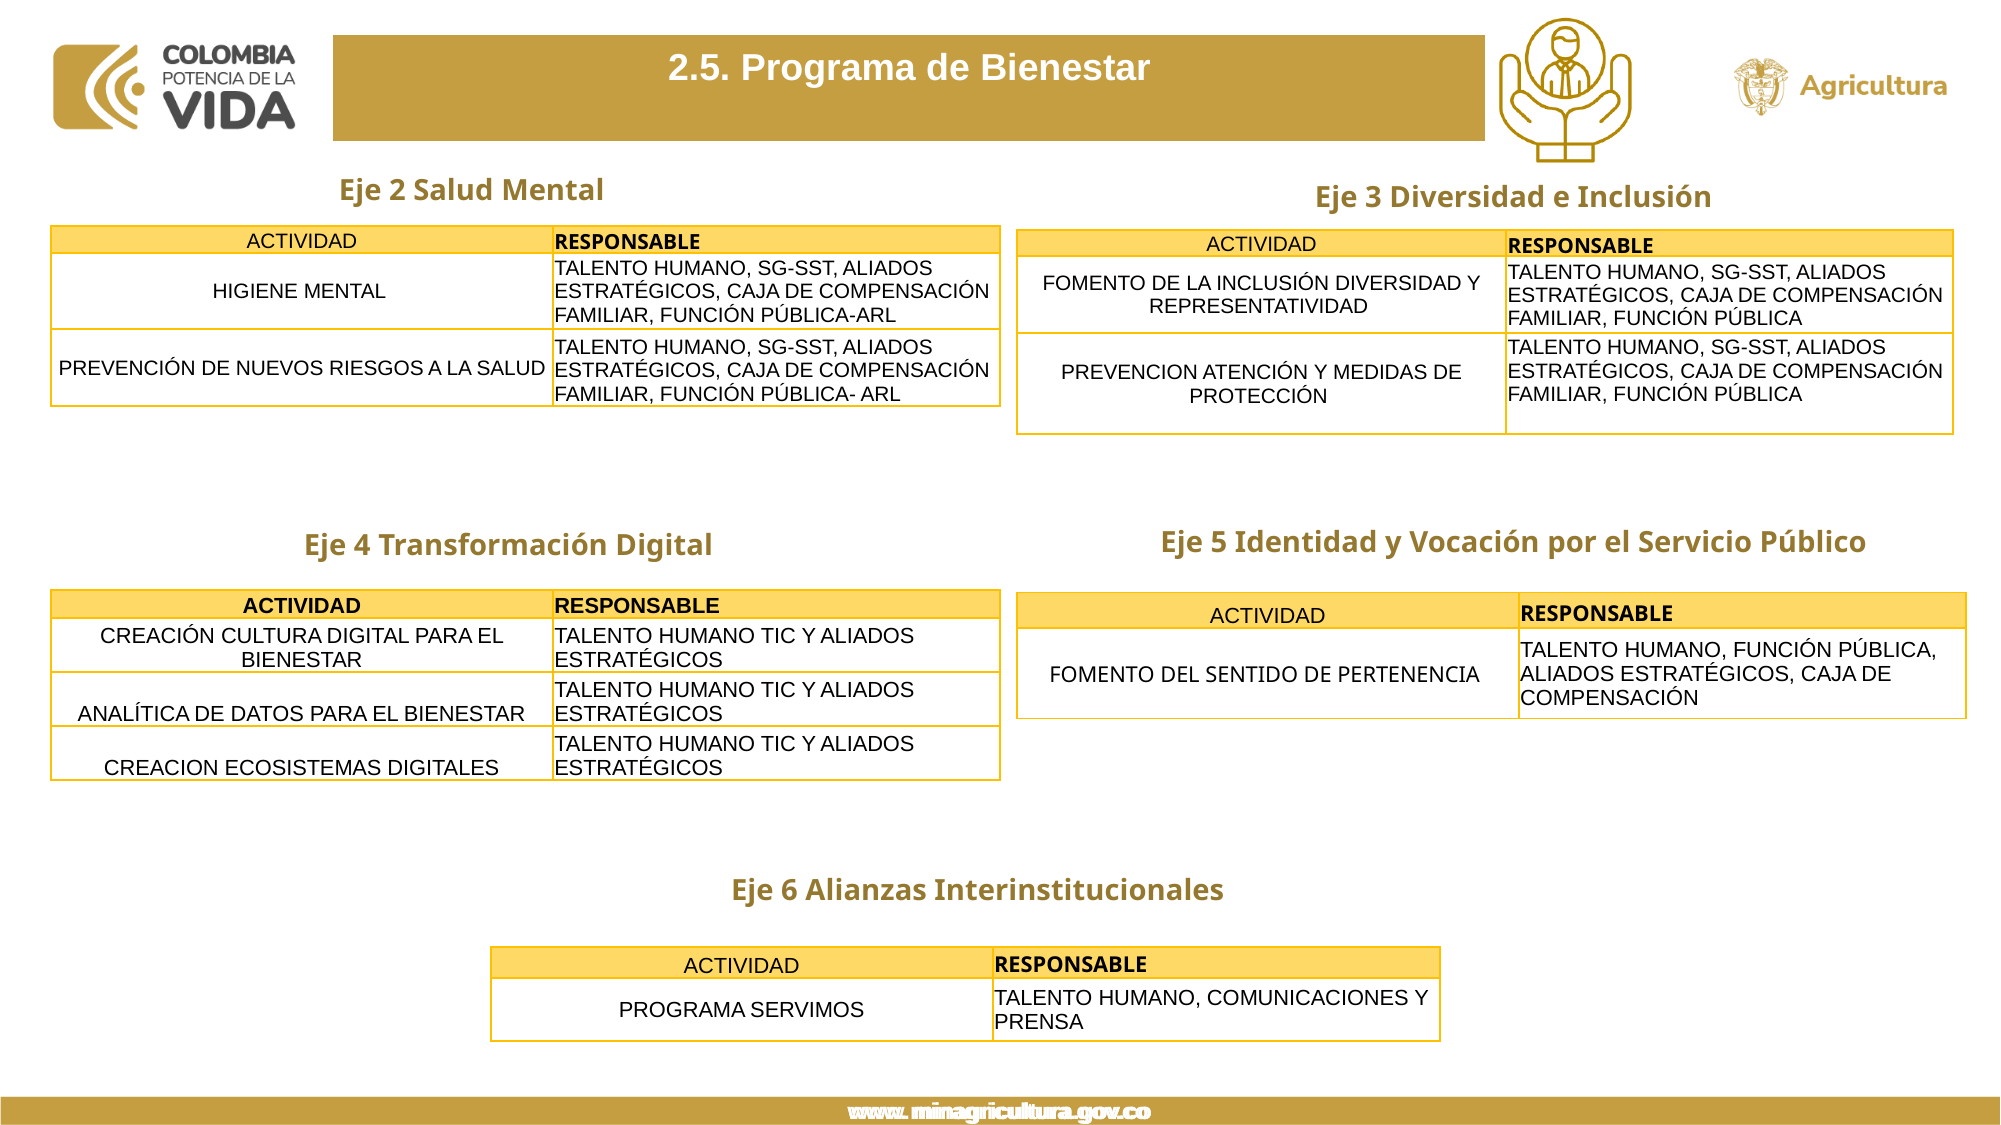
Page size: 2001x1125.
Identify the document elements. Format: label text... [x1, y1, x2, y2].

table_cell PROGRAMA SERVIMOS [492, 979, 992, 1040]
text_box Eje 6 Alianzas Interinstitucionales [677, 864, 1279, 914]
table_cell HIGIENE MENTAL [52, 254, 552, 328]
table_header RESPONSABLE [1507, 231, 1952, 255]
table_cell ANALÍTICA DE DATOS PARA EL BIENESTAR [52, 673, 552, 725]
table_cell FOMENTO DEL SENTIDO DE PERTENENCIA [1018, 629, 1518, 718]
table_header ACTIVIDAD [1018, 593, 1518, 627]
table_header ACTIVIDAD [492, 948, 992, 977]
table_header RESPONSABLE [554, 591, 999, 617]
text_box Eje 4 Transformación Digital [269, 519, 748, 569]
table_cell FOMENTO DE LA INCLUSIÓN DIVERSIDAD Y REPRESENTATIVIDAD [1018, 257, 1505, 332]
table_cell TALENTO HUMANO, SG-SST, ALIADOS ESTRATÉGICOS, CAJA DE COMPENSACIÓN FAMILIAR, FUNCIÓN PÚBLICA- ARL [554, 330, 999, 405]
table_cell TALENTO HUMANO, SG-SST, ALIADOS ESTRATÉGICOS, CAJA DE COMPENSACIÓN FAMILIAR, FUNCIÓN PÚBLICA [1507, 257, 1952, 332]
table_cell TALENTO HUMANO, SG-SST, ALIADOS ESTRATÉGICOS, CAJA DE COMPENSACIÓN FAMILIAR, FUNCIÓN PÚBLICA [1507, 334, 1952, 433]
table_cell CREACION ECOSISTEMAS DIGITALES [52, 727, 552, 779]
table_header ACTIVIDAD [52, 227, 552, 252]
text_box 2.5. Programa de Bienestar [333, 35, 1484, 141]
table_cell CREACIÓN CULTURA DIGITAL PARA EL BIENESTAR [52, 619, 552, 671]
table_cell TALENTO HUMANO TIC Y ALIADOS ESTRATÉGICOS [554, 673, 999, 725]
table_header ACTIVIDAD [1018, 231, 1505, 255]
text_box Eje 5 Identidad y Vocación por el Servicio Público [1016, 515, 2000, 566]
text_box Eje 3 Diversidad e Inclusión [1278, 170, 1757, 221]
table_header RESPONSABLE [994, 948, 1439, 977]
table_cell PREVENCION ATENCIÓN Y MEDIDAS DE PROTECCIÓN [1018, 334, 1505, 433]
text_box www. minagricultura.gov.co [832, 1089, 1168, 1125]
table_cell TALENTO HUMANO, FUNCIÓN PÚBLICA, ALIADOS ESTRATÉGICOS, CAJA DE COMPENSACIÓN [1520, 629, 1965, 718]
table_header ACTIVIDAD [52, 591, 552, 617]
text_box Eje 2 Salud Mental [232, 164, 712, 214]
table_cell TALENTO HUMANO TIC Y ALIADOS ESTRATÉGICOS [554, 727, 999, 779]
table_cell PREVENCIÓN DE NUEVOS RIESGOS A LA SALUD [52, 330, 552, 405]
table_header RESPONSABLE [554, 227, 999, 252]
table_header RESPONSABLE [1520, 593, 1965, 627]
table_cell TALENTO HUMANO TIC Y ALIADOS ESTRATÉGICOS [554, 619, 999, 671]
table_cell TALENTO HUMANO, SG-SST, ALIADOS ESTRATÉGICOS, CAJA DE COMPENSACIÓN FAMILIAR, FUNCIÓN PÚBLICA-ARL [554, 254, 999, 328]
table_cell TALENTO HUMANO, COMUNICACIONES Y PRENSA [994, 979, 1439, 1040]
picture [0, 0, 2000, 1125]
